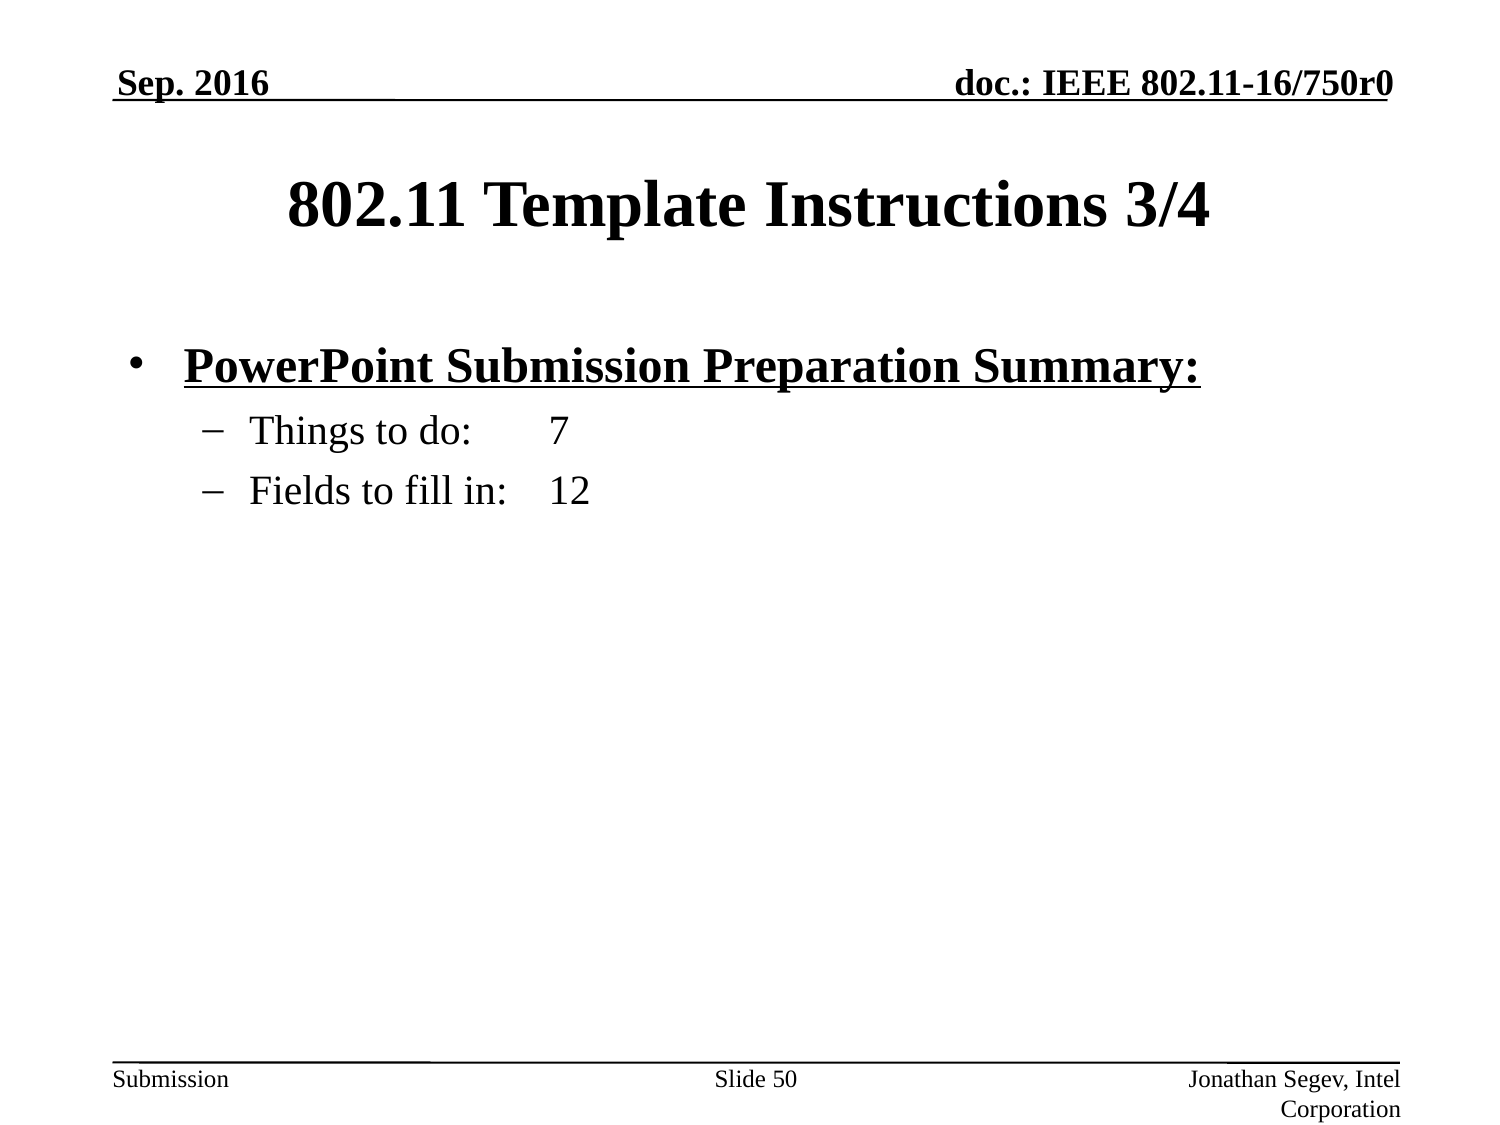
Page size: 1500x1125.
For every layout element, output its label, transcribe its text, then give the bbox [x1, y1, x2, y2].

list PowerPoint Submission Preparation Summary: Things to do: 7 Fields to fill in: 12 [112, 324, 1388, 1001]
footer Jonathan Segev, Intel Corporation [1066, 1061, 1402, 1093]
slide_number Slide 50 [712, 1061, 800, 1123]
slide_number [116, 58, 507, 104]
title 802.11 Template Instructions 3/4 [112, 112, 1388, 288]
